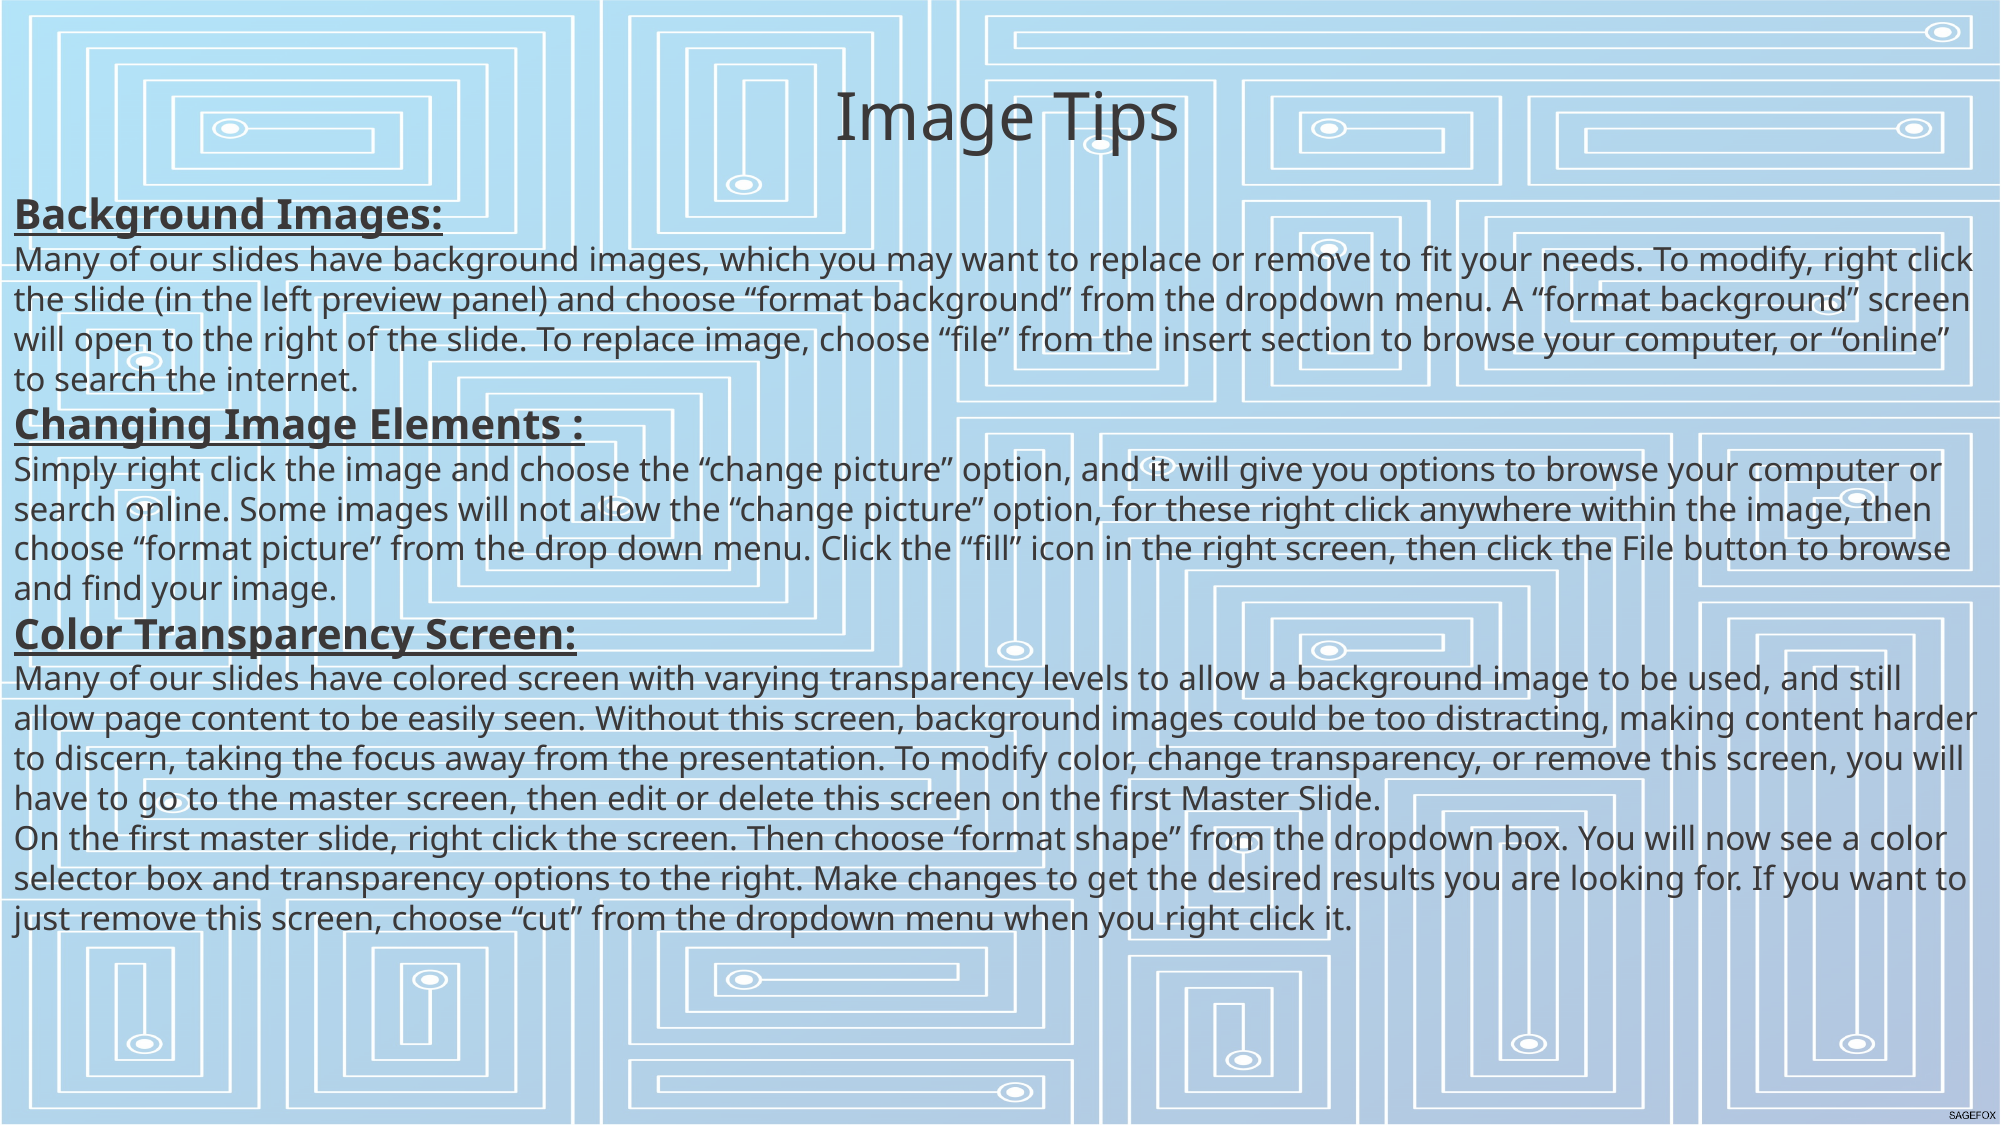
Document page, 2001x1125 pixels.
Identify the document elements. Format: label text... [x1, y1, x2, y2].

text_box Background Images: Many of our slides have background images, which you may want to replace or remove to fit your needs. To modify, right click the slide (in the left preview panel) and choose “format background” from the dropdown menu. A “format background” screen will open to the right of the slide. To replace image, choose “file” from the insert section to browse your computer, or “online” to search the internet. Changing Image Elements : Simply right click the image and choose the “change picture” option, and it will give you options to browse your computer or search online. Some images will not allow the “change picture” option, for these right click anywhere within the image, then choose “format picture” from the drop down menu. Click the “fill” icon in the right screen, then click the File button to browse and find your image. Color Transparency Screen: Many of our slides have colored screen with varying transparency levels to allow a background image to be used, and still allow page content to be easily seen. Without this screen, background images could be too distracting, making content harder to discern, taking the focus away from the presentation. To modify color, change transparency, or remove this screen, you will have to go to the master screen, then edit or delete this screen on the first Master Slide. On the first master slide, right click the screen. Then choose ‘format shape” from the dropdown box. You will now see a color selector box and transparency options to the right. Make changes to get the desired results you are looking for. If you want to just remove this screen, choose “cut” from the dropdown menu when you right click it. [0, 0, 2000, 1125]
title Image Tips [597, 59, 1420, 177]
